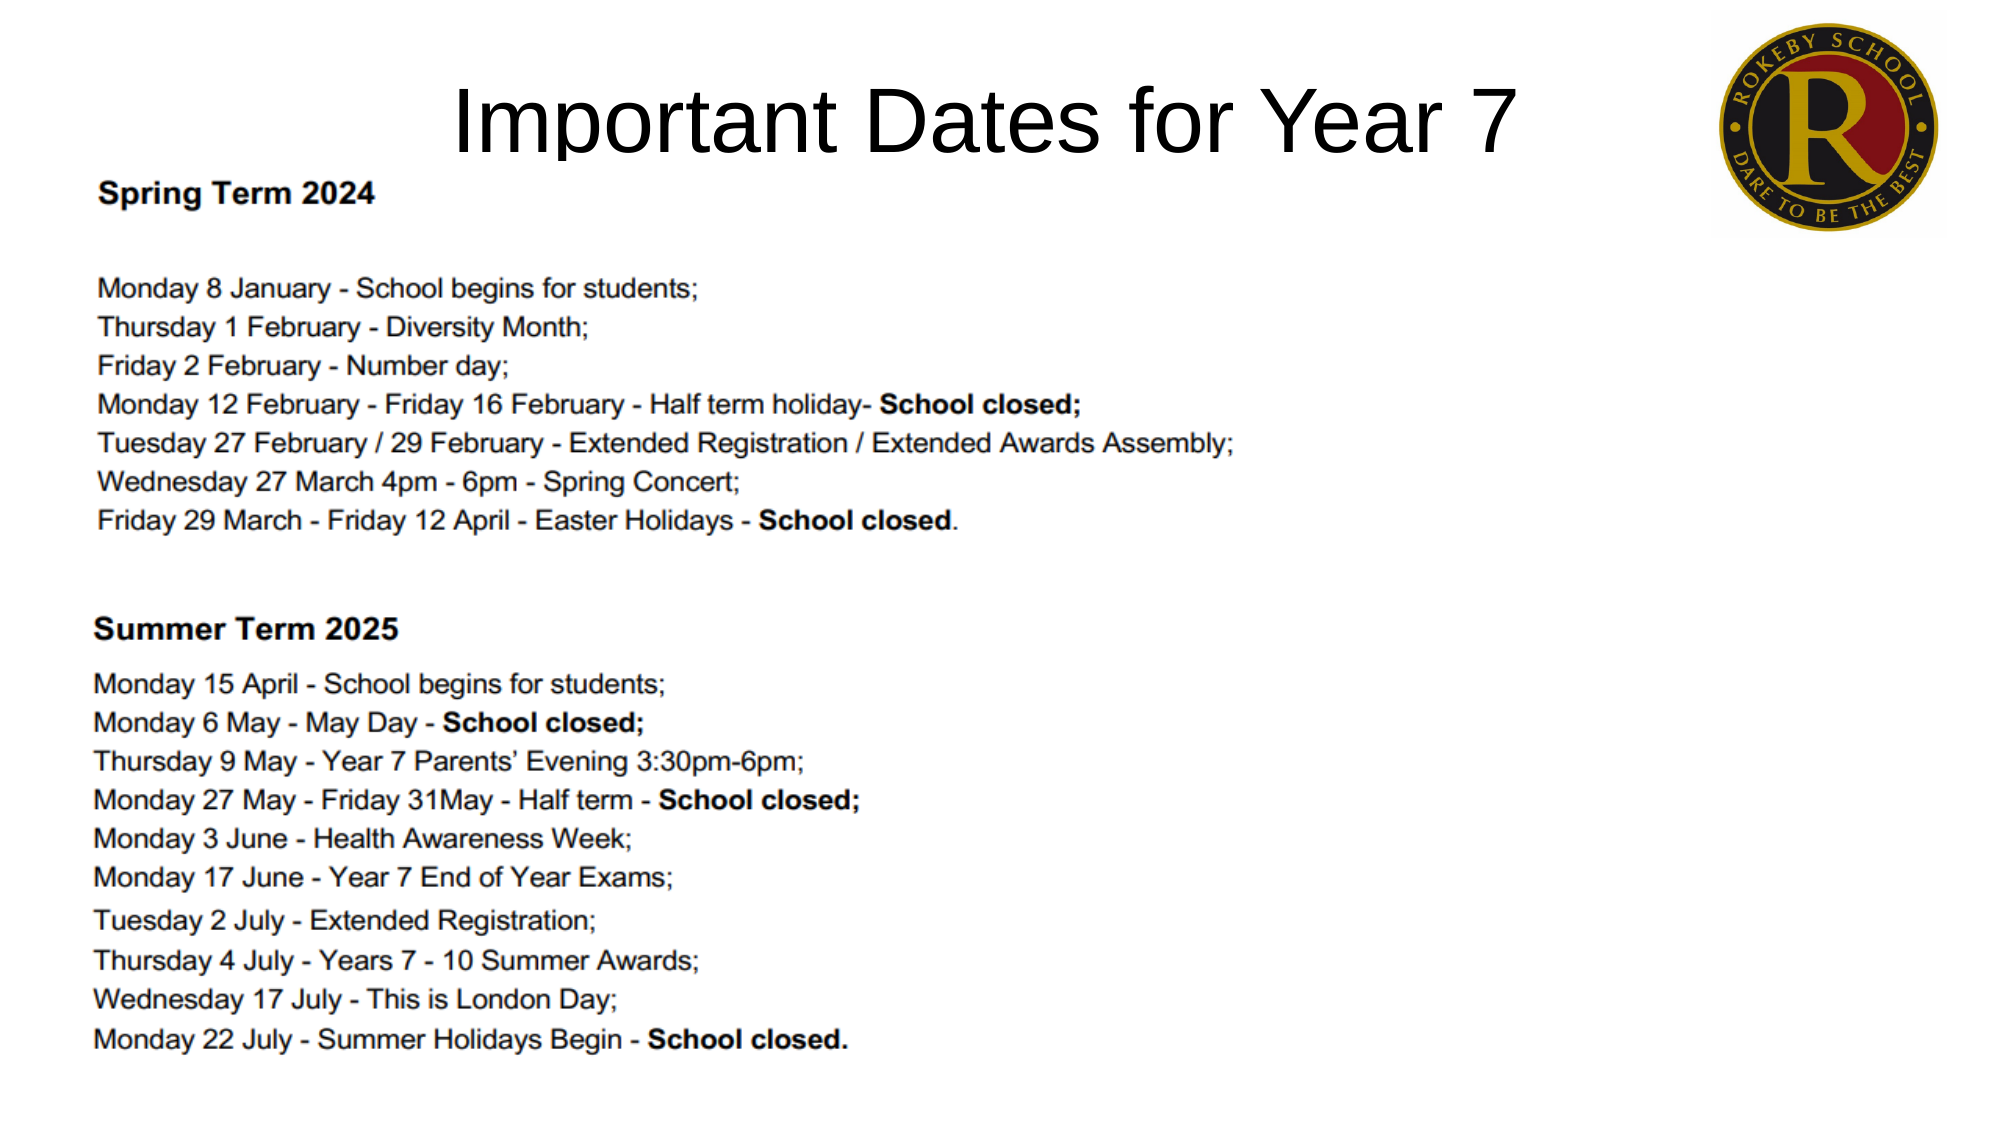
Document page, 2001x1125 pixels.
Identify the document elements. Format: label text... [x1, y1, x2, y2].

picture [63, 161, 1244, 1101]
title Important Dates for Year 7 [123, 13, 1693, 232]
picture [1698, 6, 1960, 239]
